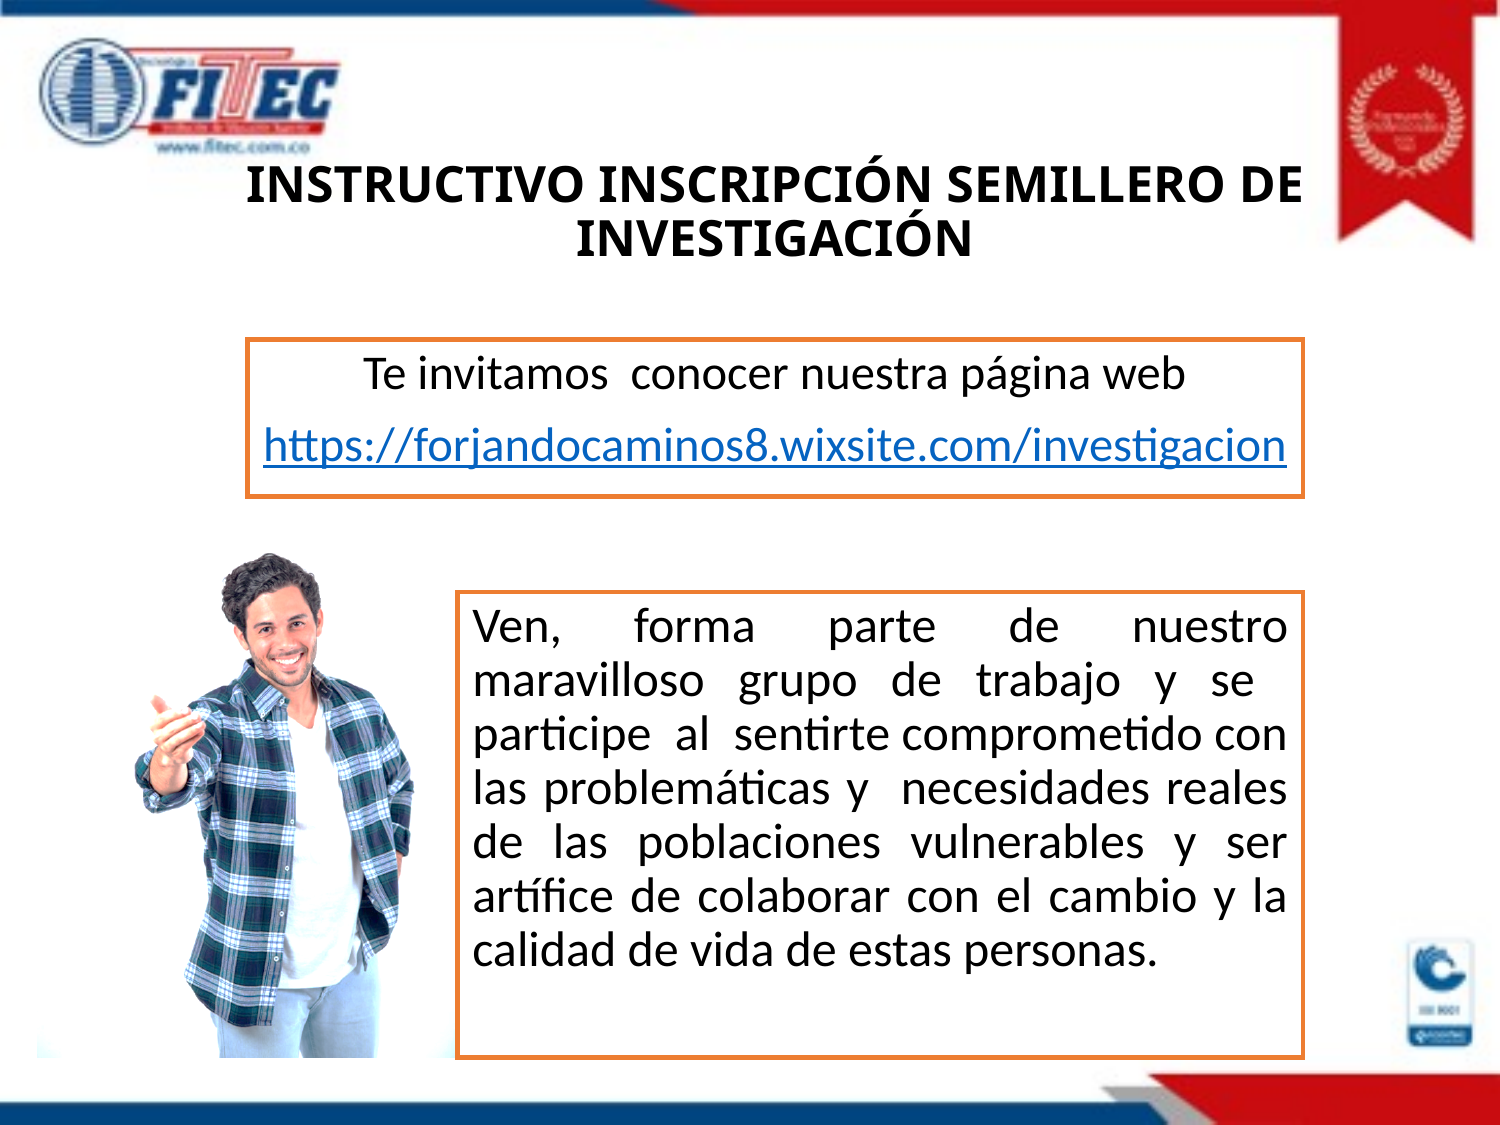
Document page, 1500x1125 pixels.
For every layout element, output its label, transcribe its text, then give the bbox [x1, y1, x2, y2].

picture [0, 0, 1500, 1125]
subtitle Te invitamos conocer nuestra página web https://forjandocaminos8.wixsite.com/investigacion [246, 339, 1304, 498]
text_box Ven, forma parte de nuestro maravilloso grupo de trabajo y se participe al sentirte comprometido con las problemáticas y necesidades reales de las poblaciones vulnerables y ser artífice de colaborar con el cambio y la calidad de vida de estas personas. [458, 591, 1304, 1058]
text_box INSTRUCTIVO INSCRIPCIÓN SEMILLERO DE INVESTIGACIÓN [212, 151, 1338, 276]
